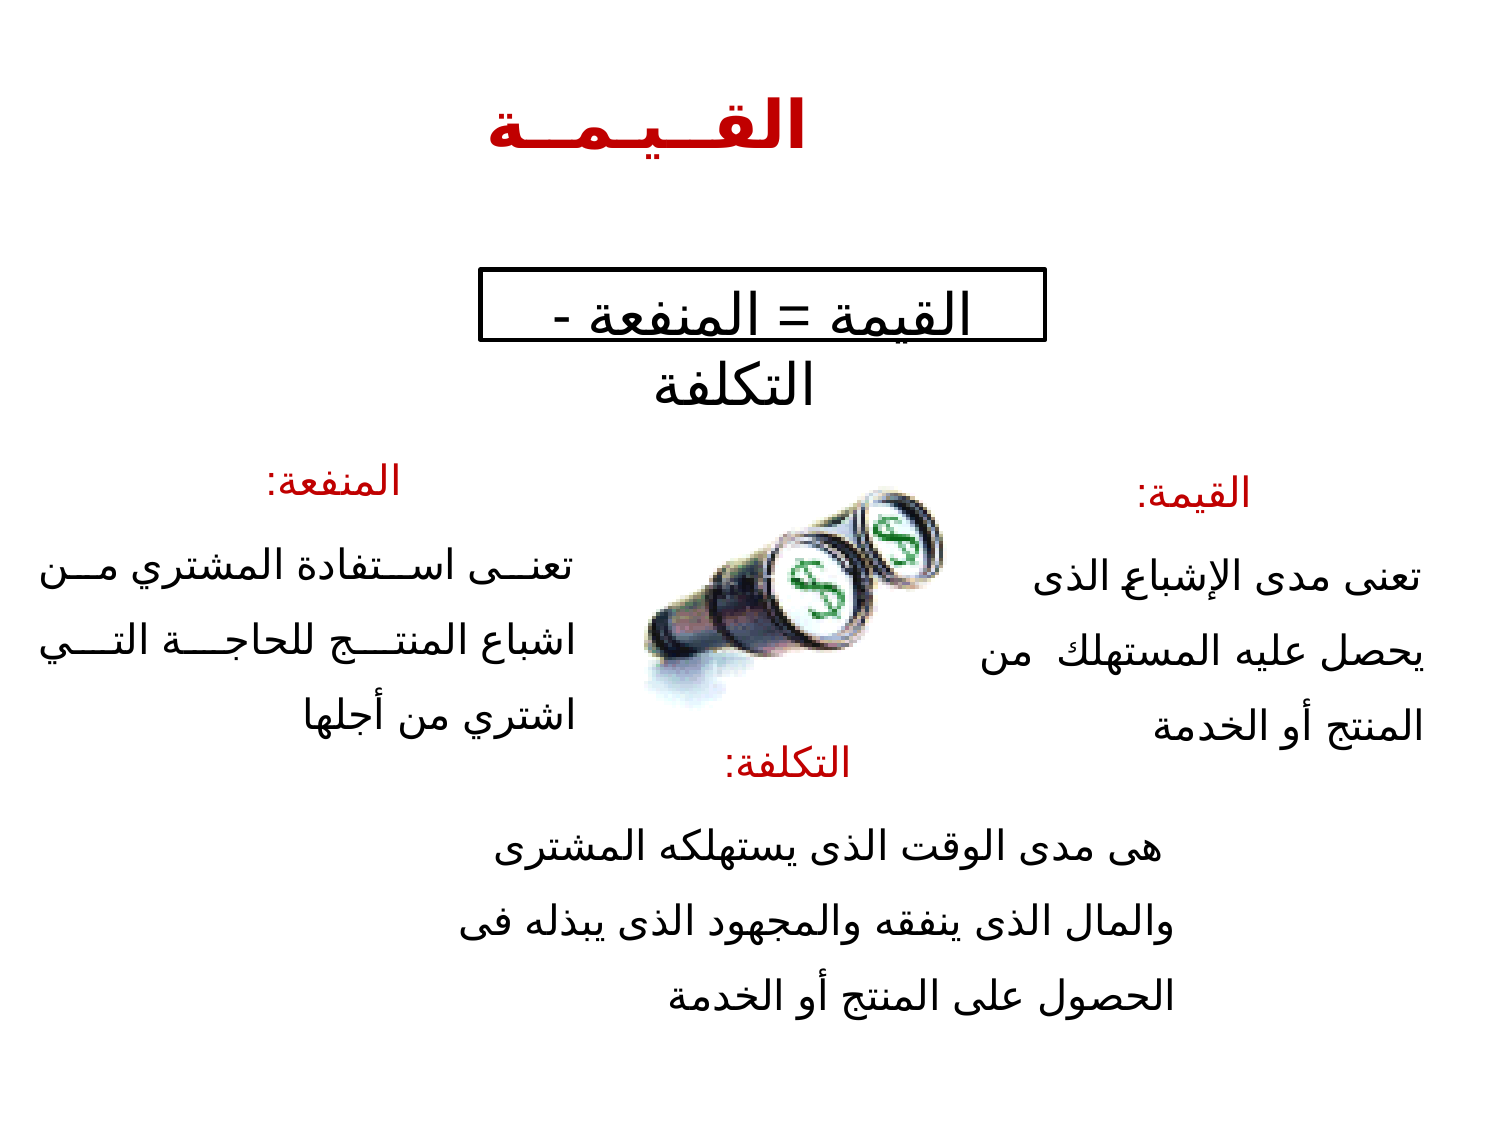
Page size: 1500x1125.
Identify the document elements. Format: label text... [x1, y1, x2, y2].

text_box القــيـمــة [222, 55, 1074, 188]
text_box القيمة = المنفعة - التكلفة [478, 267, 1047, 342]
picture [644, 456, 952, 730]
text_box التكلفة: هى مدى الوقت الذى يستهلكه المشترى والمال الذى ينفقه والمجهود الذى يبذله فى الحصول على المنتج أو الخدمة [386, 703, 1205, 961]
text_box القيمة: تعنى مدى الإشباع الذى يحصل عليه المستهلك من المنتج أو الخدمة [937, 433, 1454, 692]
text_box المنفعة: تعنى استفادة المشتري من اشباع المنتج للحاجة التي اشتري من أجلها [23, 421, 633, 692]
